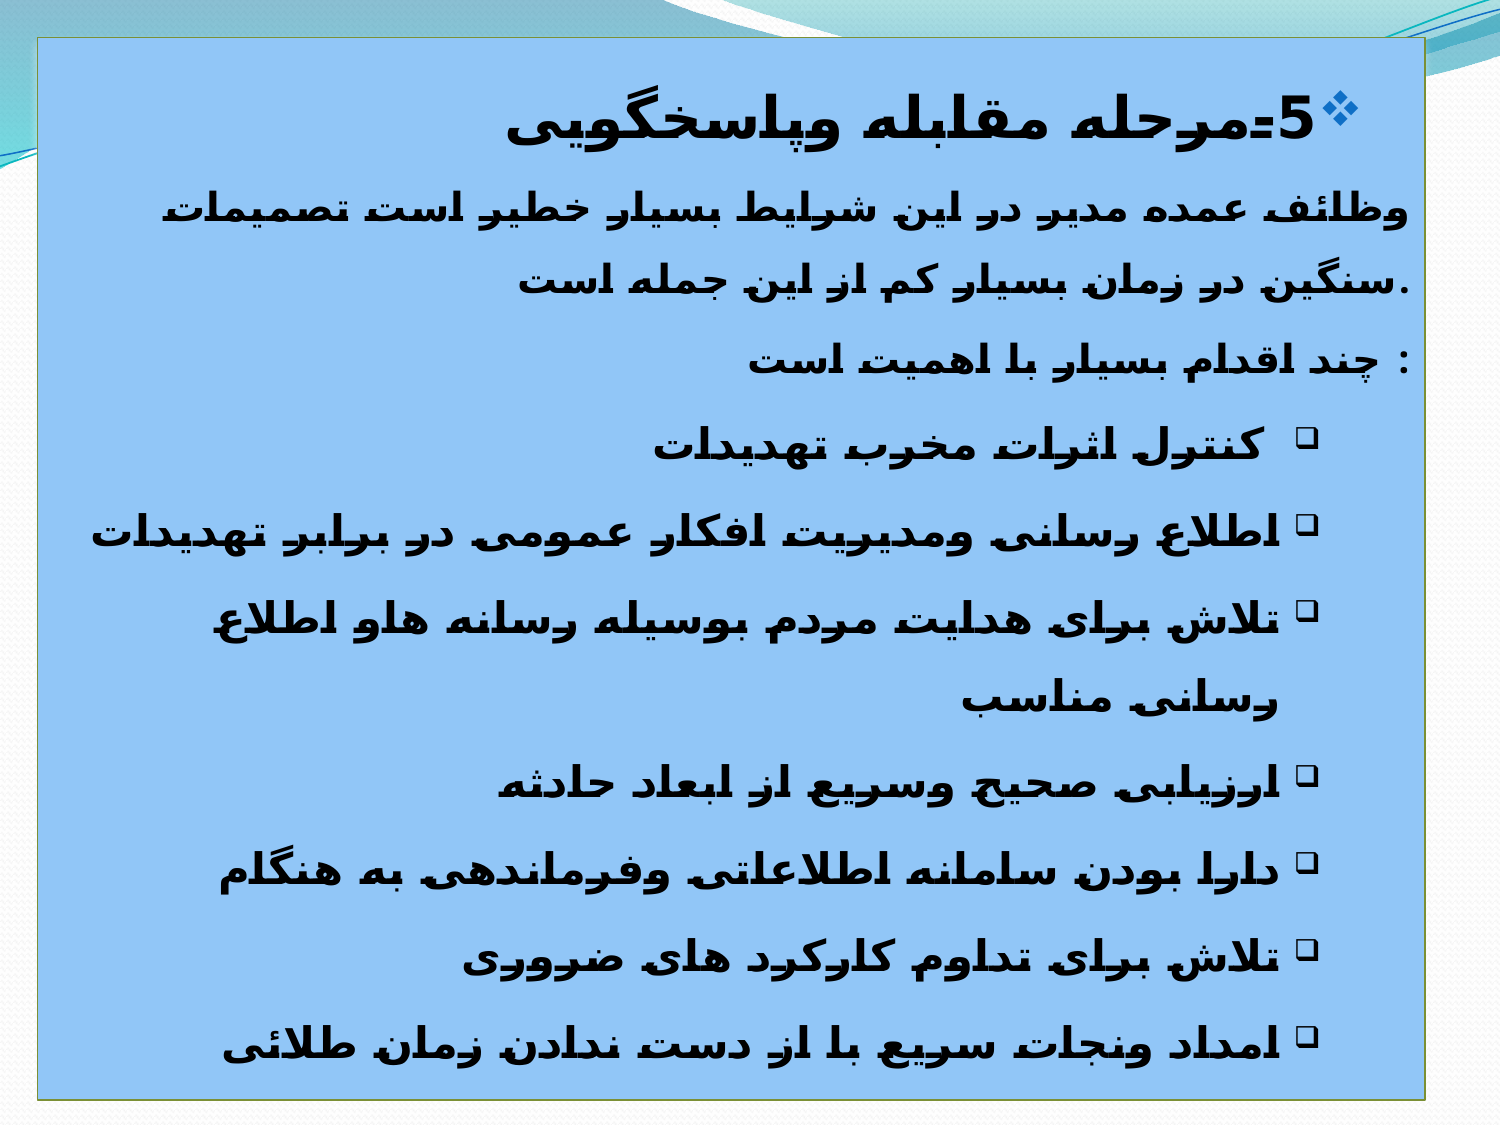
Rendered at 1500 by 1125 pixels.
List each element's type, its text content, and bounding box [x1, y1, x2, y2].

list 5-مرحله مقابله وپاسخگویی وظائف عمده مدیر در این شرایط بسیار خطیر است تصمیمات سنگین در زمان بسیار کم از این جمله است. چند اقدام بسیار با اهمیت است : کنترل اثرات مخرب تهدیدات اطلاع رسانی ومدیریت افکار عمومی در برابر تهدیدات تلاش برای هدایت مردم بوسیله رسانه هاو اطلاع رسانی مناسب ارزیابی صحیح وسریع از ابعاد حادثه دارا بودن سامانه اطلاعاتی وفرماندهی به هنگام تلاش برای تداوم کارکرد های ضروری امداد ونجات سریع با از دست ندادن زمان طلائی [37, 37, 1426, 1101]
